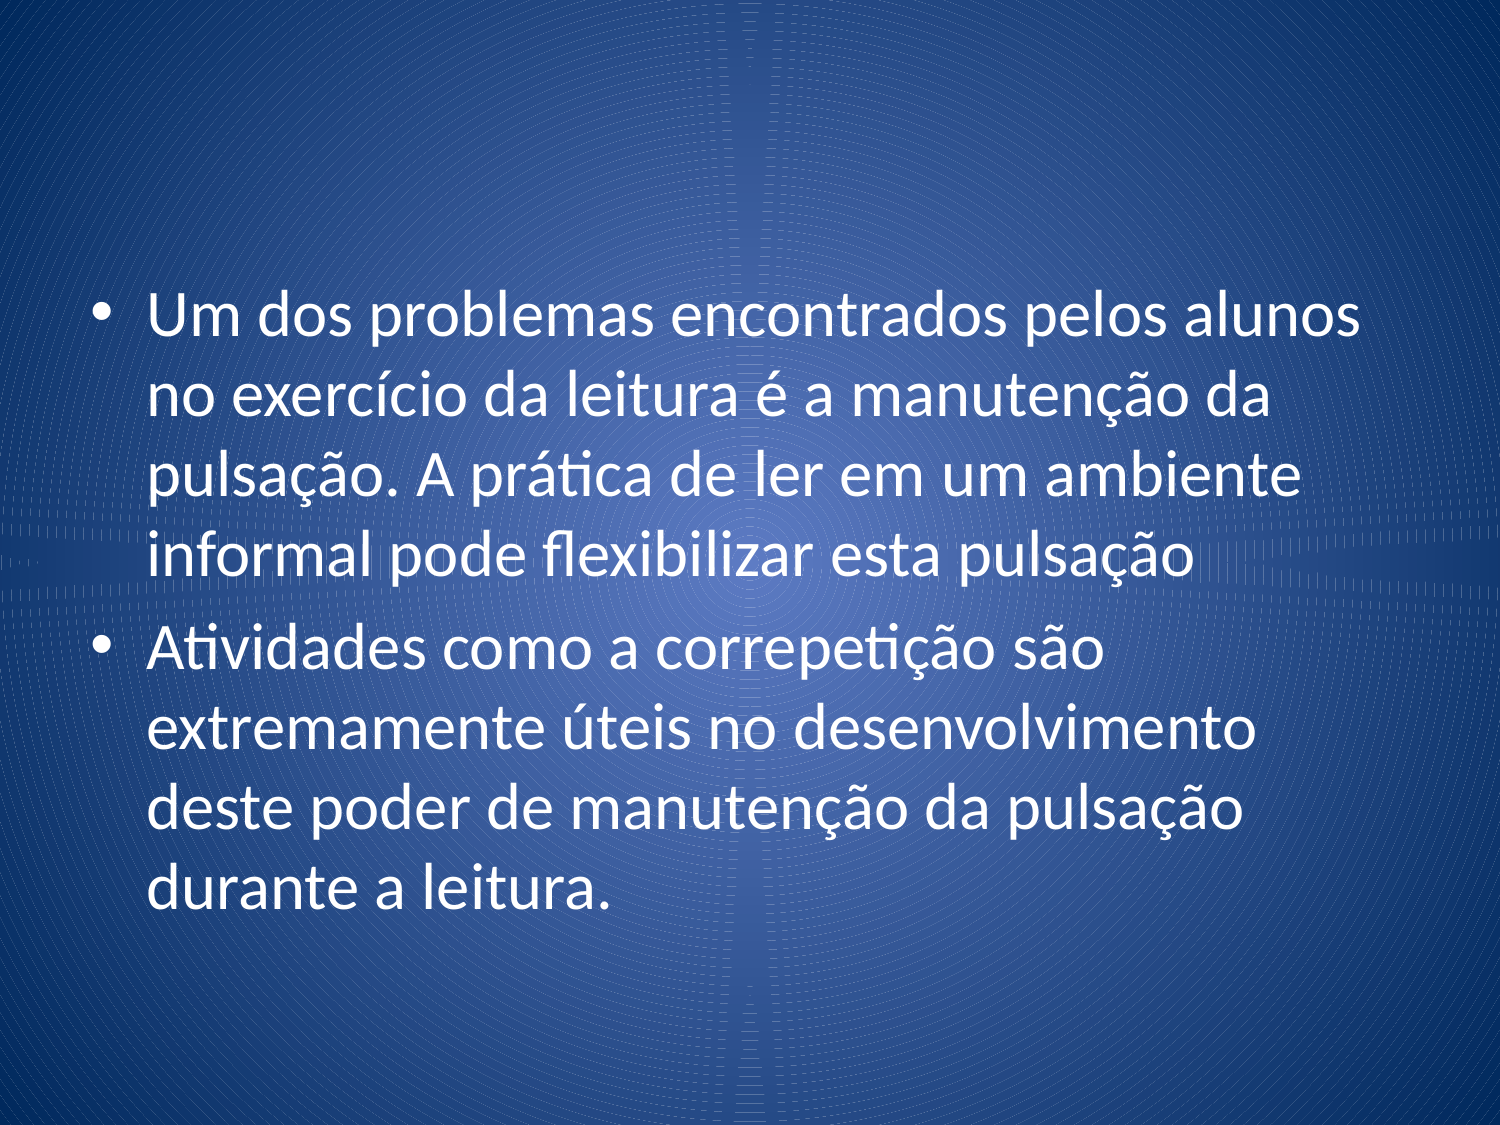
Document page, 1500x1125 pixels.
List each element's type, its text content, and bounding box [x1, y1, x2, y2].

list Um dos problemas encontrados pelos alunos no exercício da leitura é a manutenção da pulsação. A prática de ler em um ambiente informal pode flexibilizar esta pulsação Atividades como a correpetição são extremamente úteis no desenvolvimento deste poder de manutenção da pulsação durante a leitura. [75, 262, 1425, 1005]
